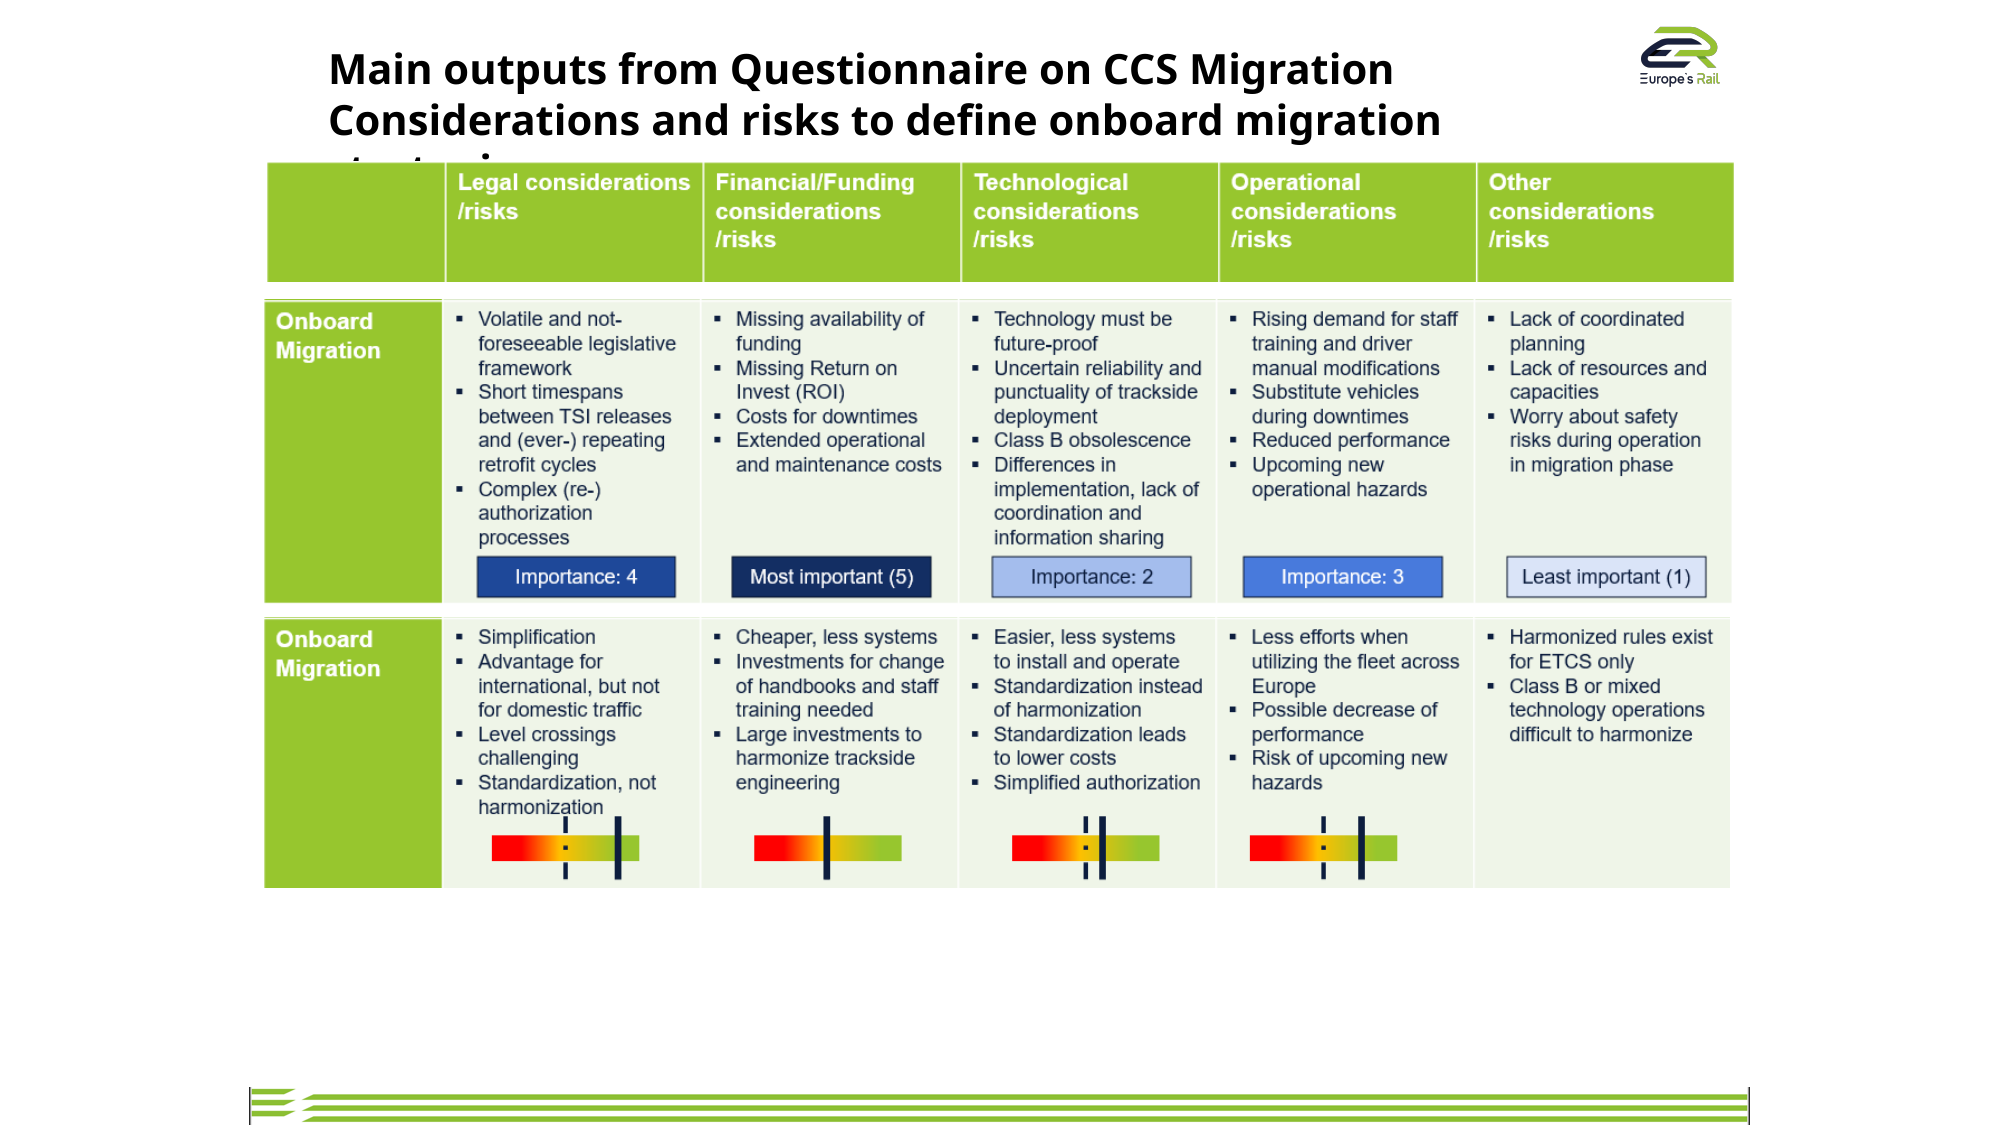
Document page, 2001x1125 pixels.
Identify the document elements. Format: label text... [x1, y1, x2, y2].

picture [249, 1086, 1751, 1125]
picture [1639, 26, 1722, 89]
picture [261, 299, 1736, 606]
picture [264, 160, 1736, 283]
picture [261, 616, 1731, 889]
text_box Main outputs from Questionnaire on CCS Migration Considerations and risks to define onboard migration strategies [317, 37, 1599, 160]
